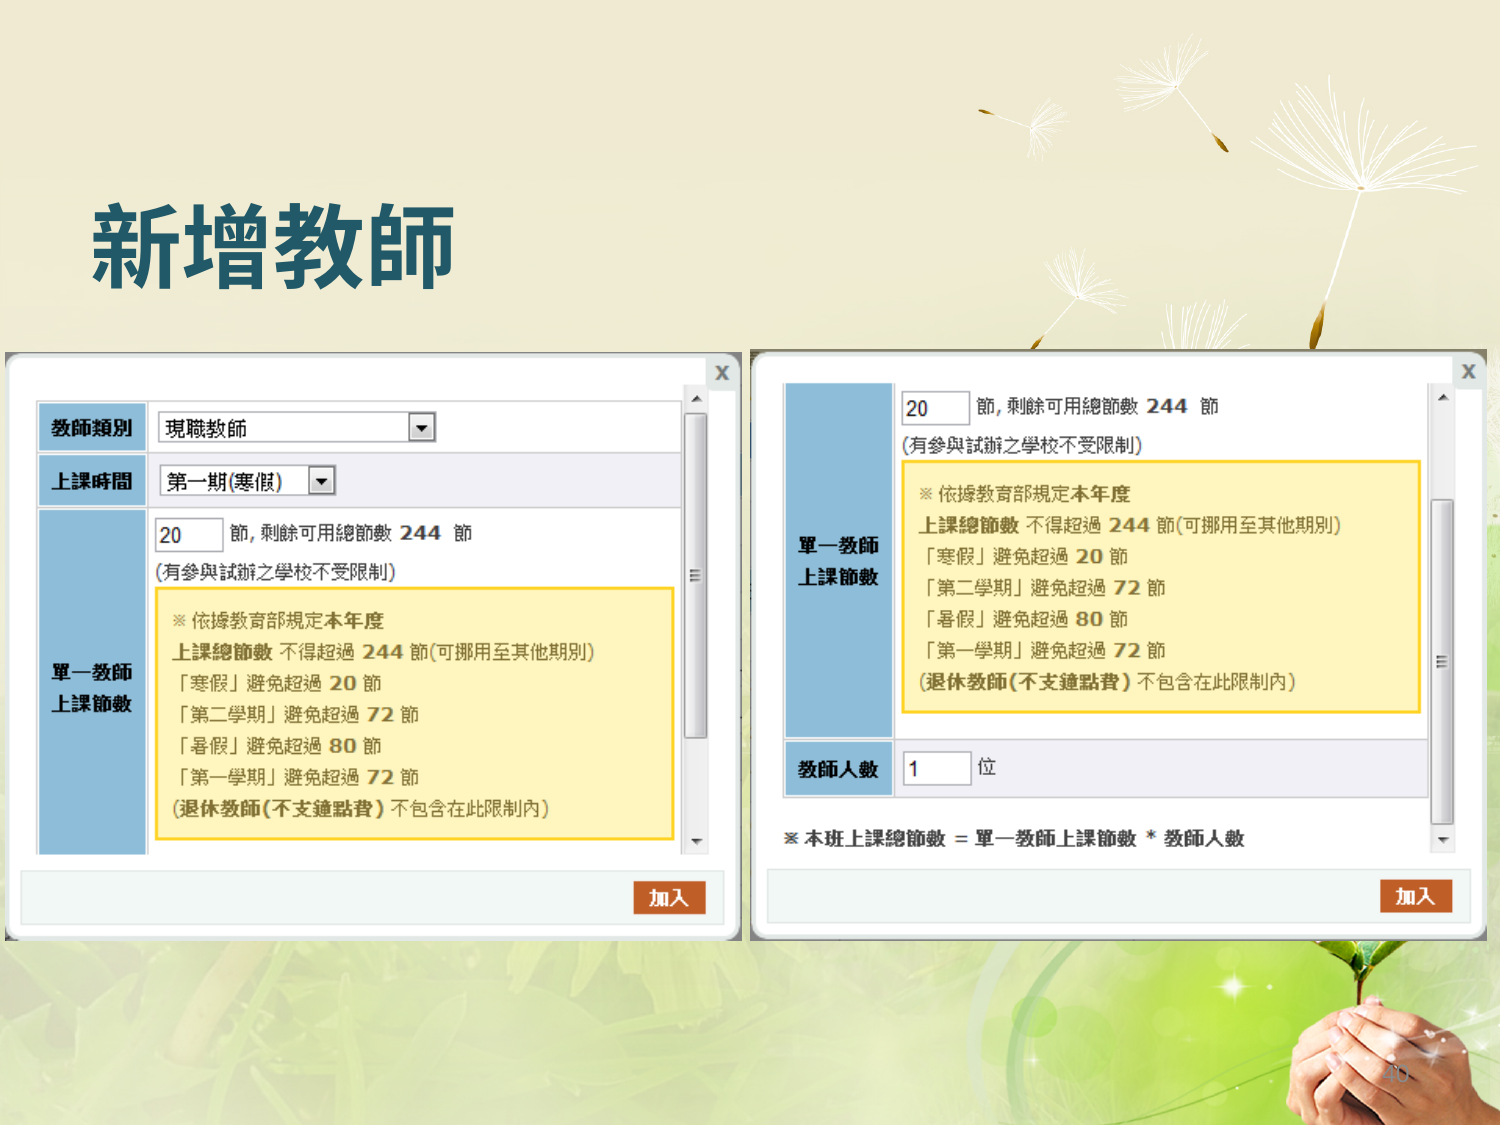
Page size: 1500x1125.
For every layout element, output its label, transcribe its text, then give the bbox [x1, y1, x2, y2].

title 新增教師 [75, 150, 1425, 339]
picture [0, 0, 1500, 1125]
slide_number 40 [1074, 1042, 1425, 1103]
